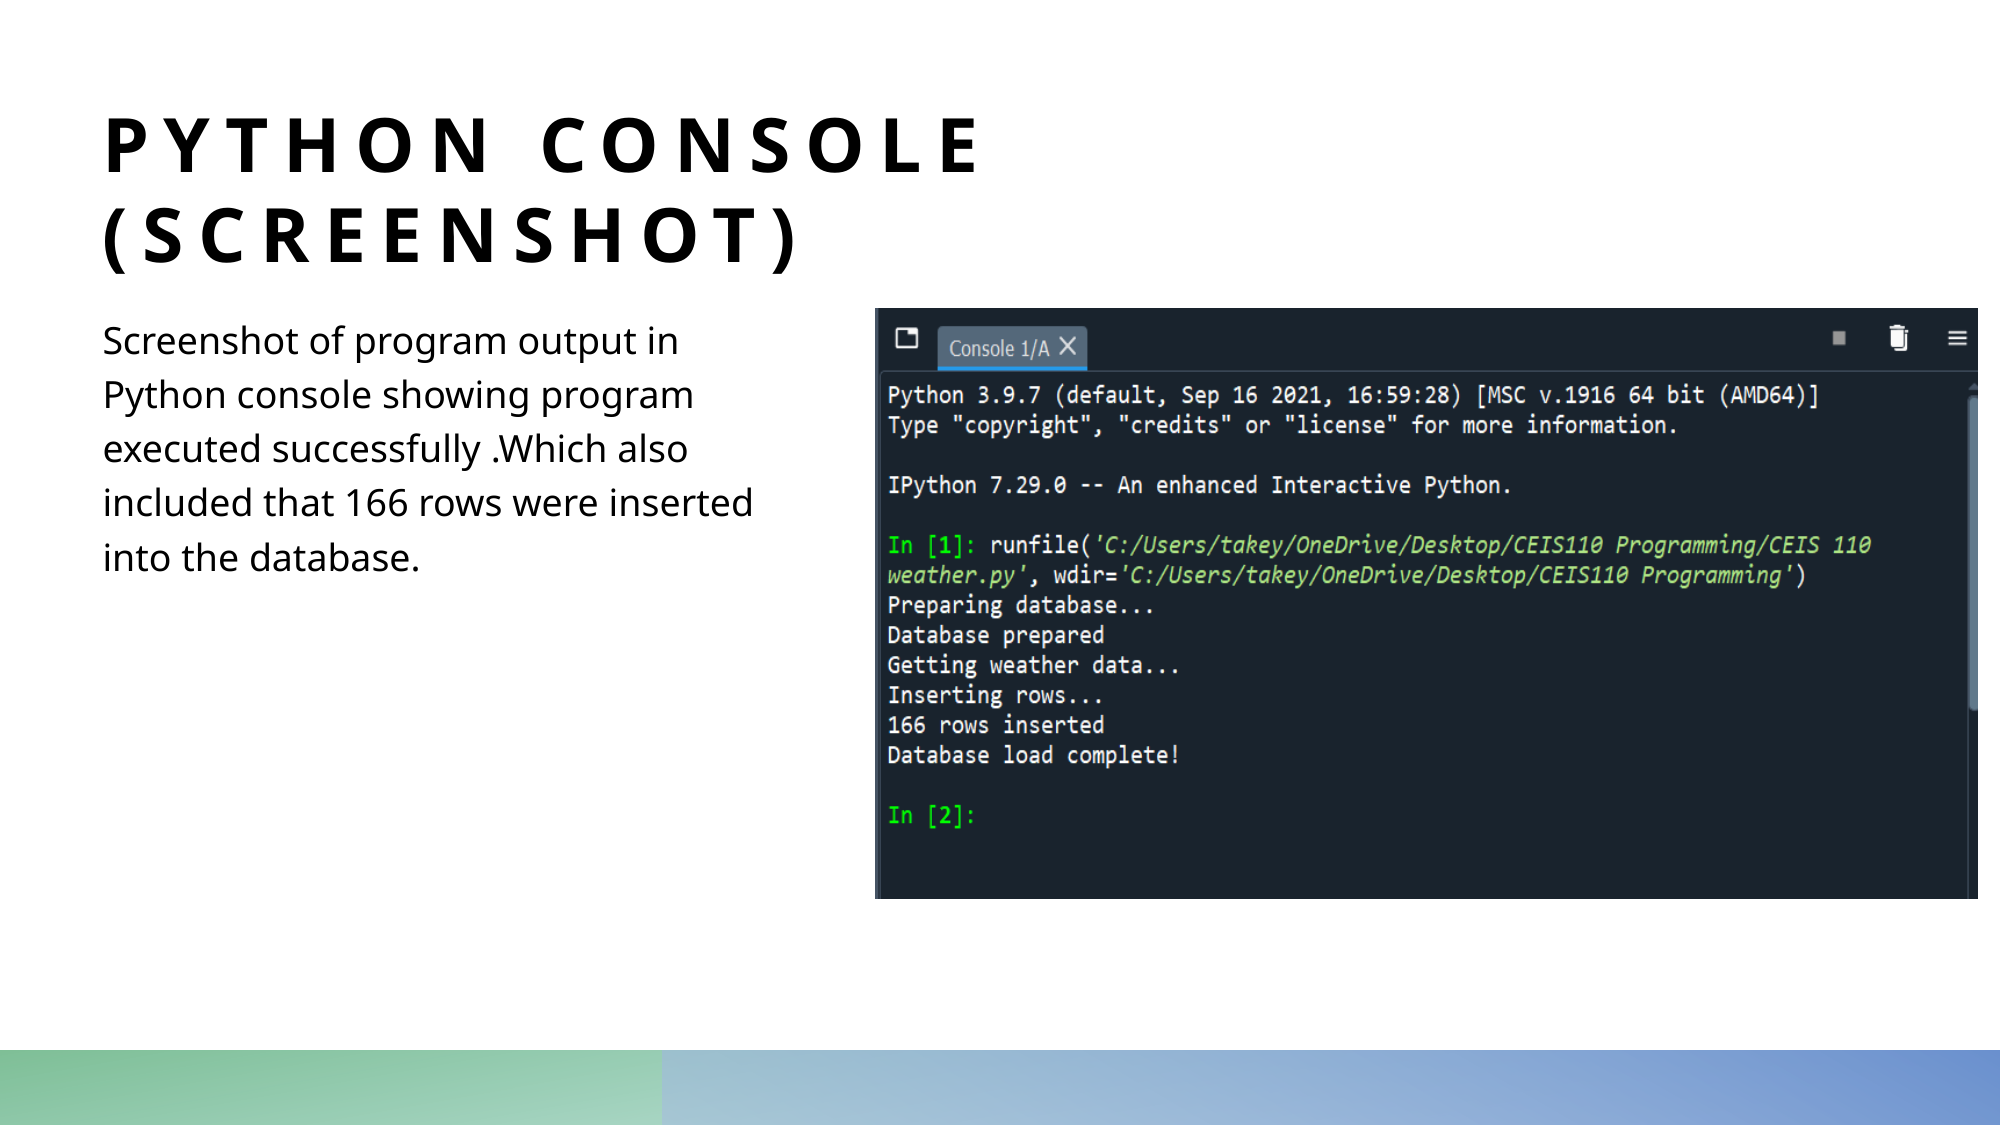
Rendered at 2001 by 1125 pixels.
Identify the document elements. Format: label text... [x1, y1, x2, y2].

title Python Console (Screenshot) [102, 43, 1120, 278]
list Screenshot of program output in Python console showing program executed successfully .Which also included that 166 rows were inserted into the database. [102, 308, 813, 900]
picture [875, 308, 1978, 900]
